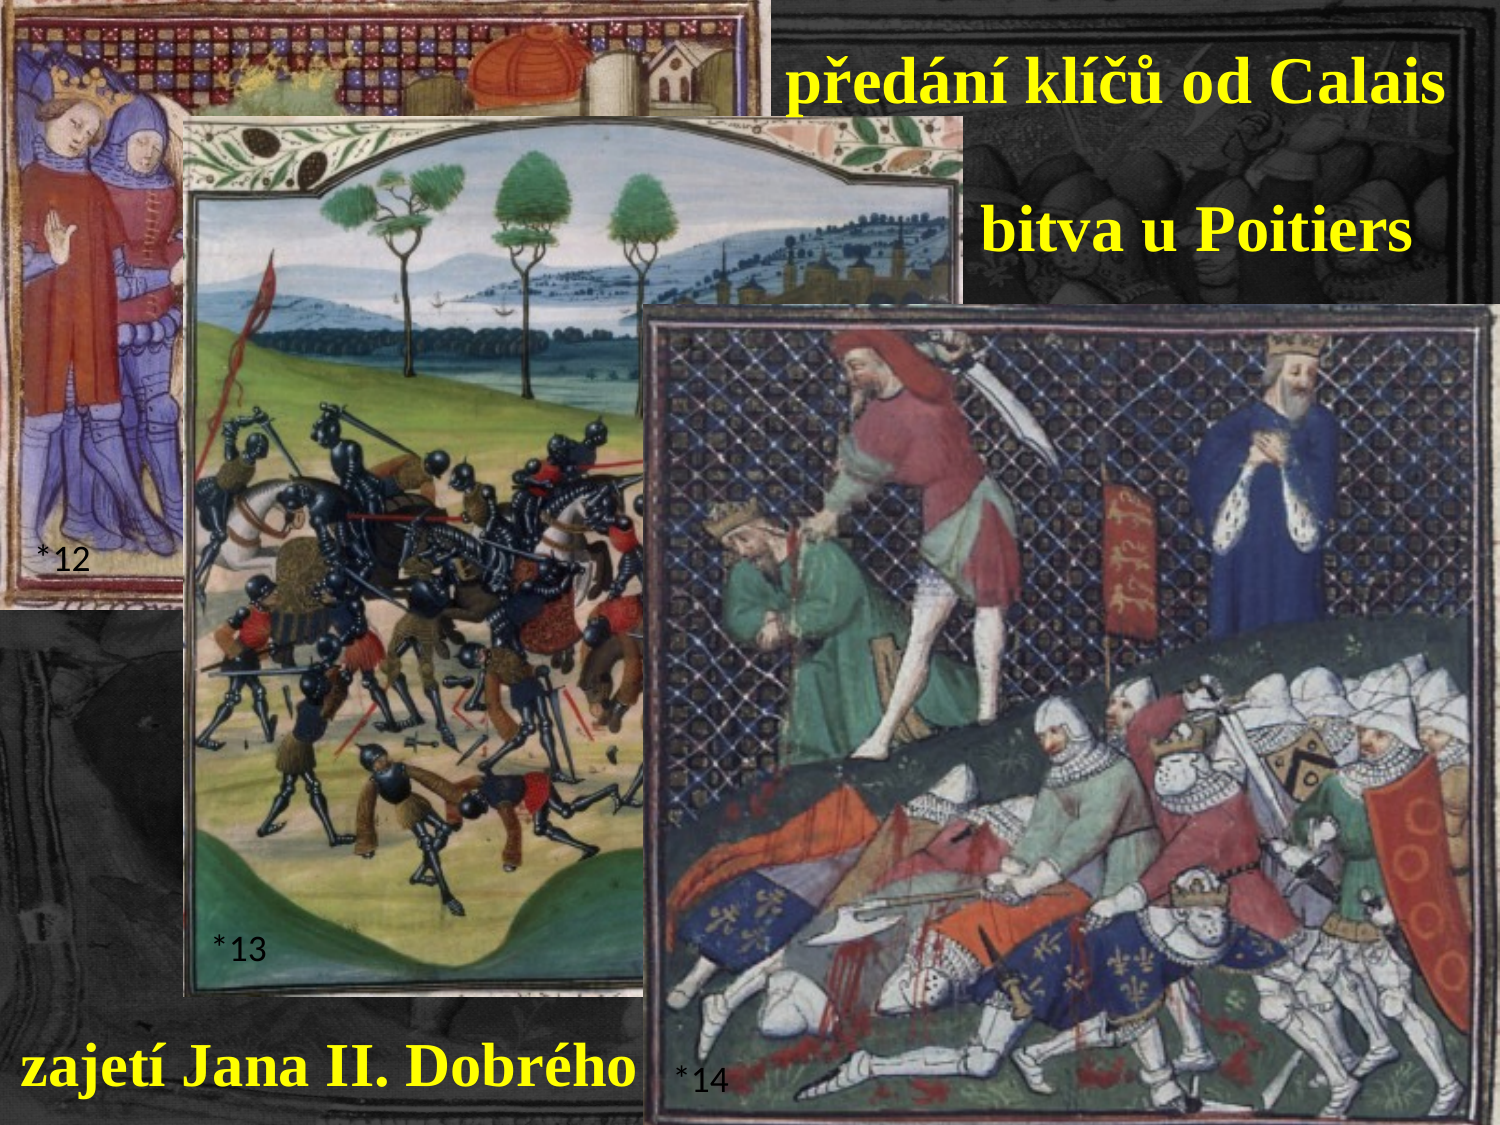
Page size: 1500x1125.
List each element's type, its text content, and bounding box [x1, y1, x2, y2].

text_box předání klíčů od Calais [776, 29, 1463, 125]
text_box bitva u Poitiers [967, 177, 1430, 272]
picture [0, 0, 1500, 1125]
text_box zajetí Jana II. Dobrého [5, 1017, 638, 1107]
